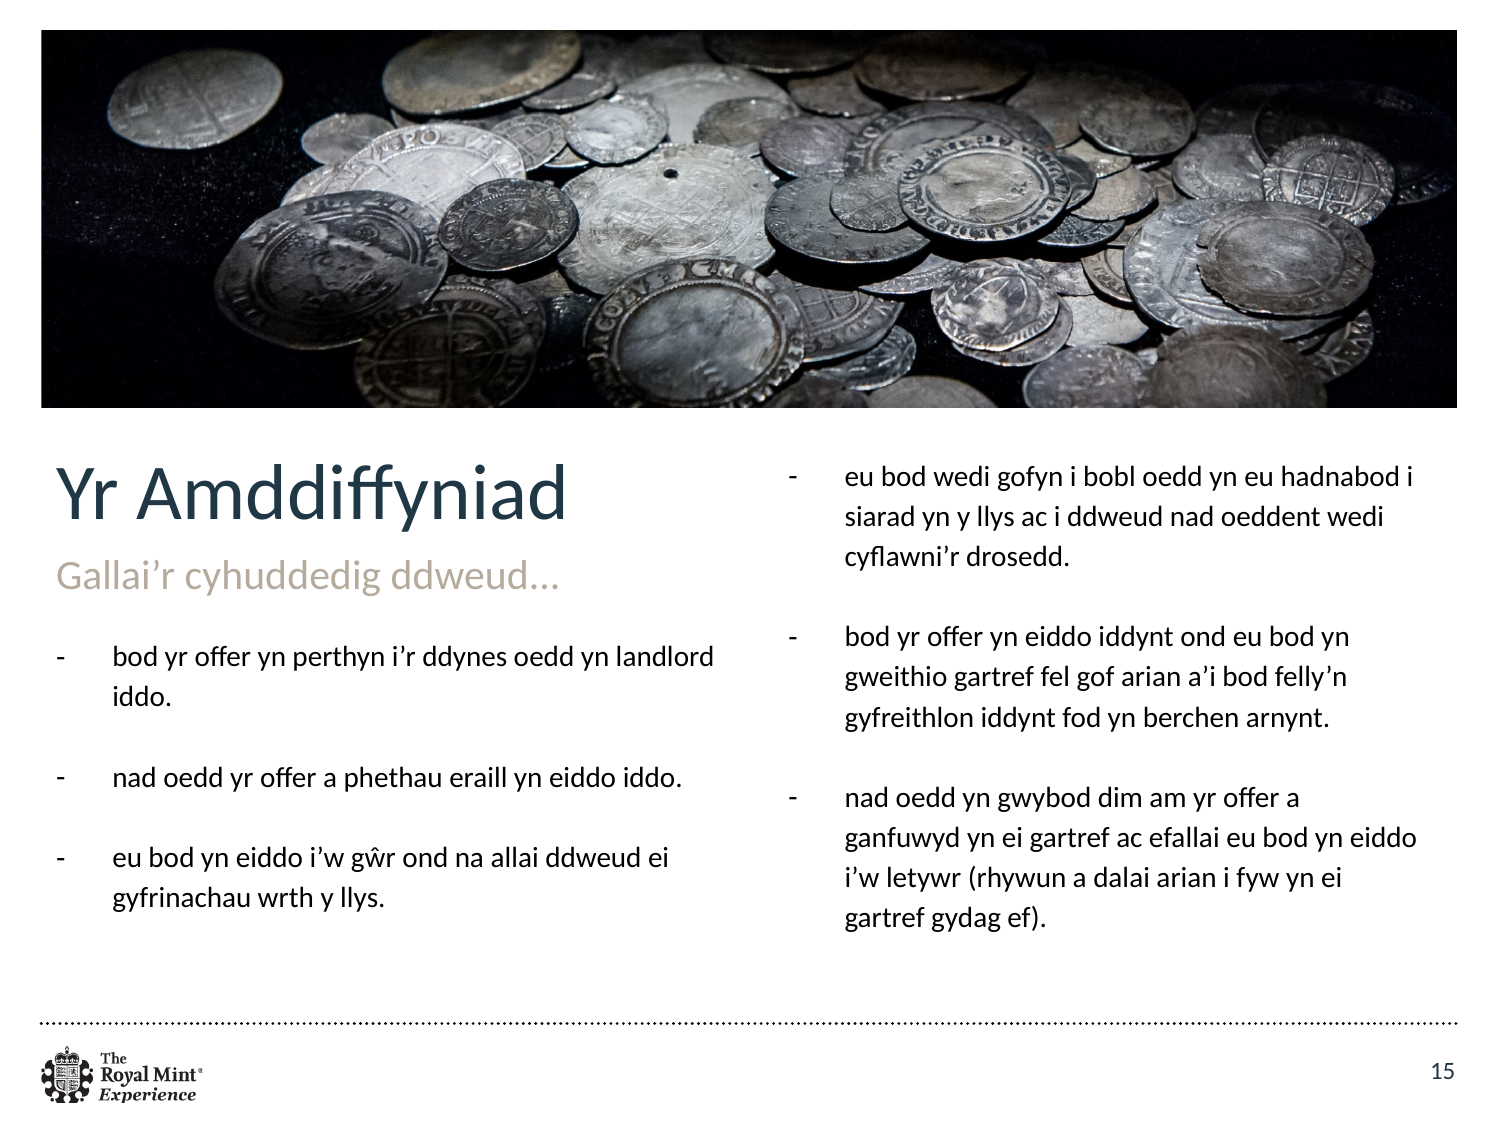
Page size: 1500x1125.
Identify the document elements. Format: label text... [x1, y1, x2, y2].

text_box eu bod wedi gofyn i bobl oedd yn eu hadnabod i siarad yn y llys ac i ddweud nad oeddent wedi cyflawni’r drosedd. bod yr offer yn eiddo iddynt ond eu bod yn gweithio gartref fel gof arian a’i bod felly’n gyfreithlon iddynt fod yn berchen arnynt. nad oedd yn gwybod dim am yr offer a ganfuwyd yn ei gartref ac efallai eu bod yn eiddo i’w letywr (rhywun a dalai arian i fyw yn ei gartref gydag ef). [773, 444, 1436, 982]
text_box 15 [1414, 1046, 1471, 1092]
text_box Yr Amddiffyniad Gallai’r cyhuddedig ddweud... bod yr offer yn perthyn i’r ddynes oedd yn landlord iddo. nad oedd yr offer a phethau eraill yn eiddo iddo. eu bod yn eiddo i’w gŵr ond na allai ddweud ei gyfrinachau wrth y llys. [41, 432, 762, 921]
picture [41, 30, 1458, 409]
picture [40, 1046, 203, 1103]
